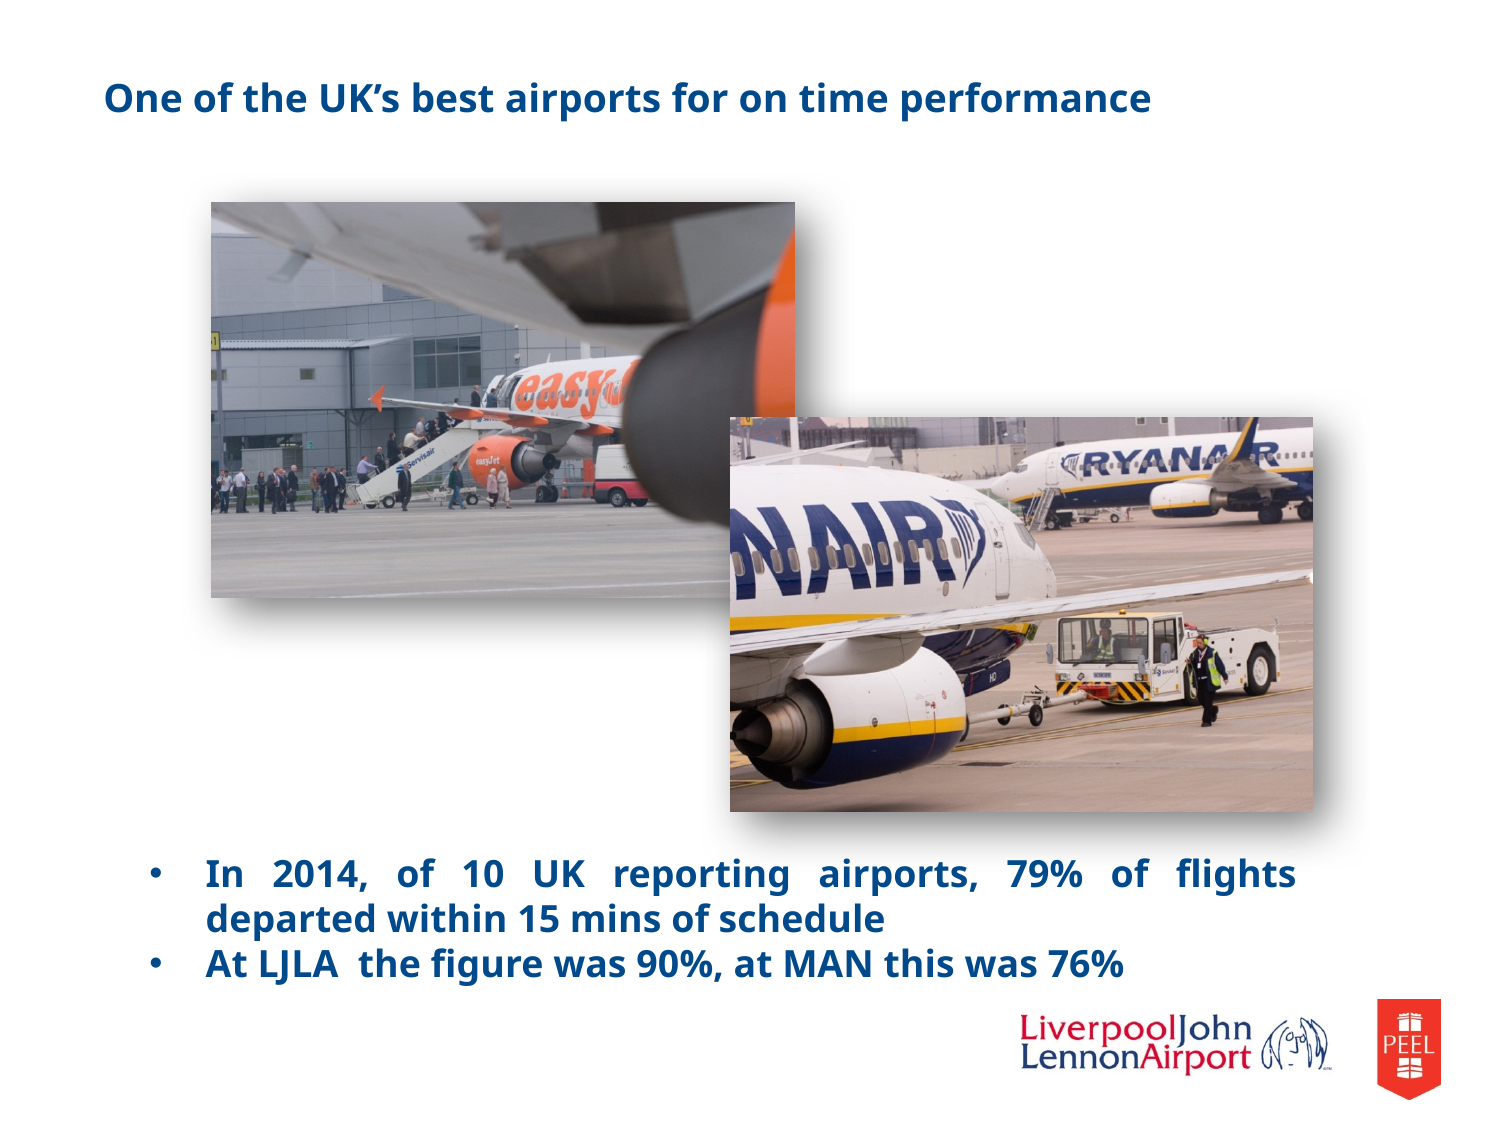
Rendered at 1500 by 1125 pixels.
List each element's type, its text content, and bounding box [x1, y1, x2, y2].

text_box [211, 202, 1313, 812]
picture [1021, 999, 1441, 1100]
text_box In 2014, of 10 UK reporting airports, 79% of flights departed within 15 mins of schedule At LJLA the figure was 90%, at MAN this was 76% [134, 842, 1313, 993]
title One of the UK’s best airports for on time performance [88, 66, 1471, 129]
